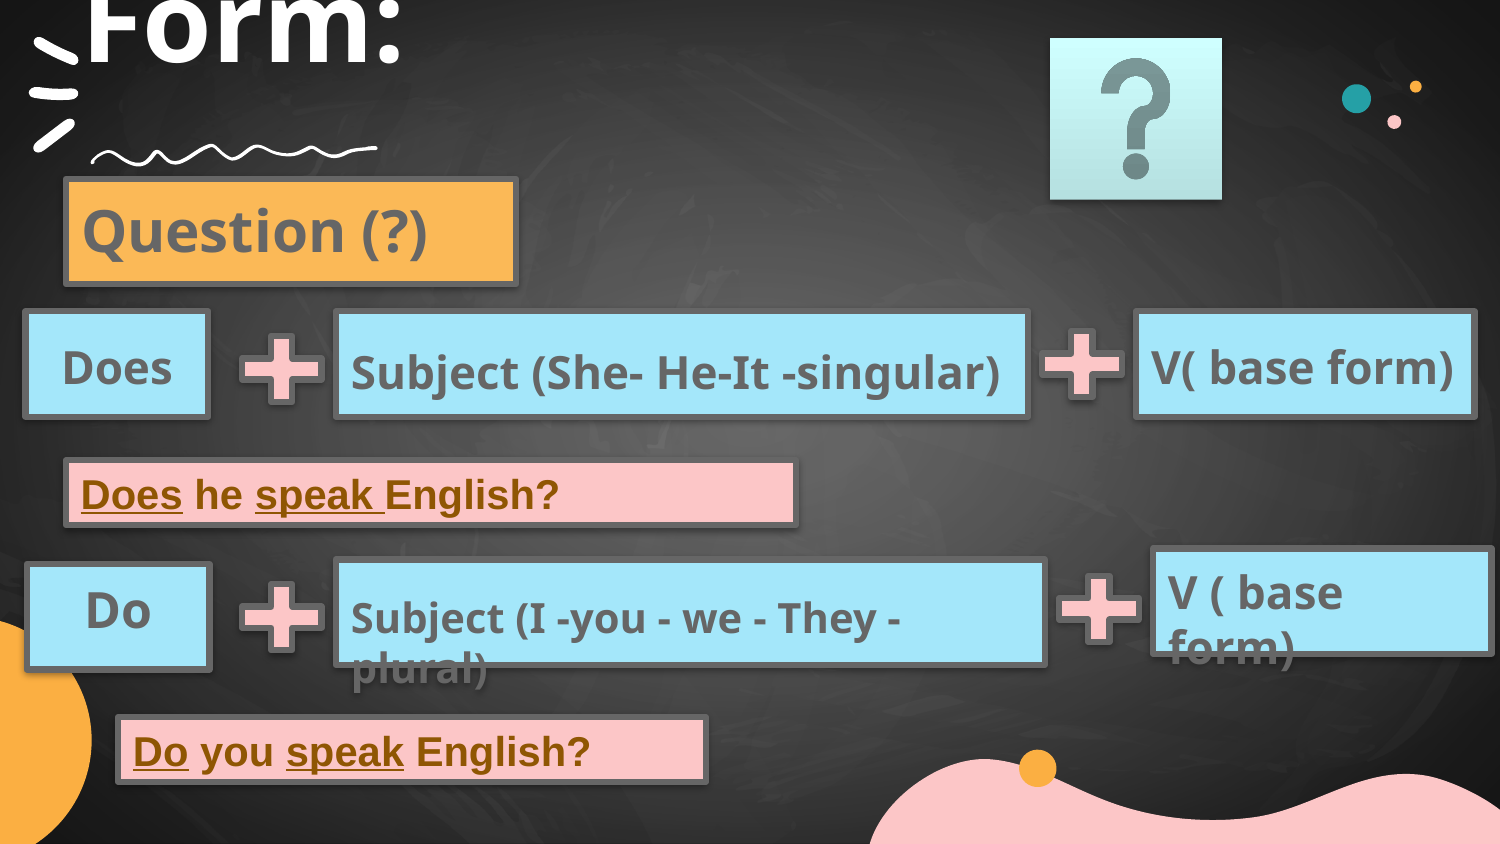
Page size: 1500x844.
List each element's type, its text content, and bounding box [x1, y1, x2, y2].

text_box V( base form) [1133, 308, 1478, 420]
text_box [239, 333, 325, 405]
title Form: [66, 0, 1346, 29]
text_box Does he speak English? [63, 457, 799, 528]
text_box [1049, 38, 1222, 200]
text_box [0, 67, 117, 121]
text_box Subject (She- He-It -singular) [333, 308, 1031, 420]
text_box V ( base form) [1150, 545, 1495, 657]
text_box Do [24, 561, 213, 673]
text_box Does [22, 308, 211, 420]
text_box Subject (I -you - we - They - plural) [333, 556, 1048, 668]
text_box Do you speak English? [115, 714, 709, 785]
text_box Question (?) [63, 176, 519, 287]
text_box [1056, 573, 1142, 645]
text_box [90, 143, 378, 167]
text_box [1039, 328, 1125, 400]
picture [0, 0, 1500, 844]
text_box [239, 581, 325, 653]
